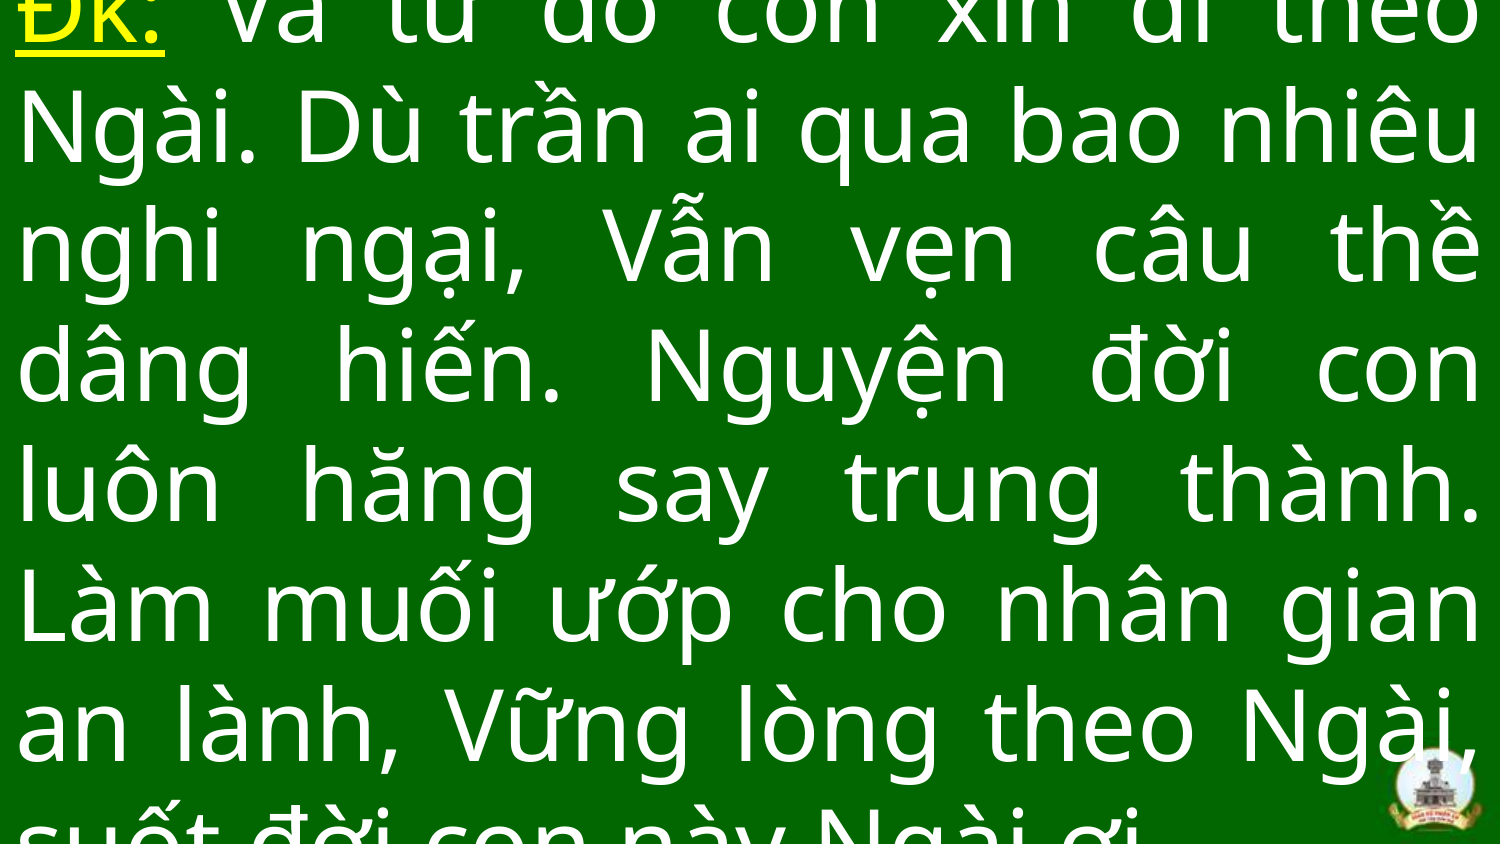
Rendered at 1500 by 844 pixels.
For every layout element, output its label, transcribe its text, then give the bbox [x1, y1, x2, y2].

title Đk: Và từ đó con xin đi theo Ngài. Dù trần ai qua bao nhiêu nghi ngại, Vẫn vẹn câu thề dâng hiến. Nguyện đời con luôn hăng say trung thành. Làm muối ướp cho nhân gian an lành, Vững lòng theo Ngài, suốt đời con này Ngài ơi. [0, 0, 1500, 844]
